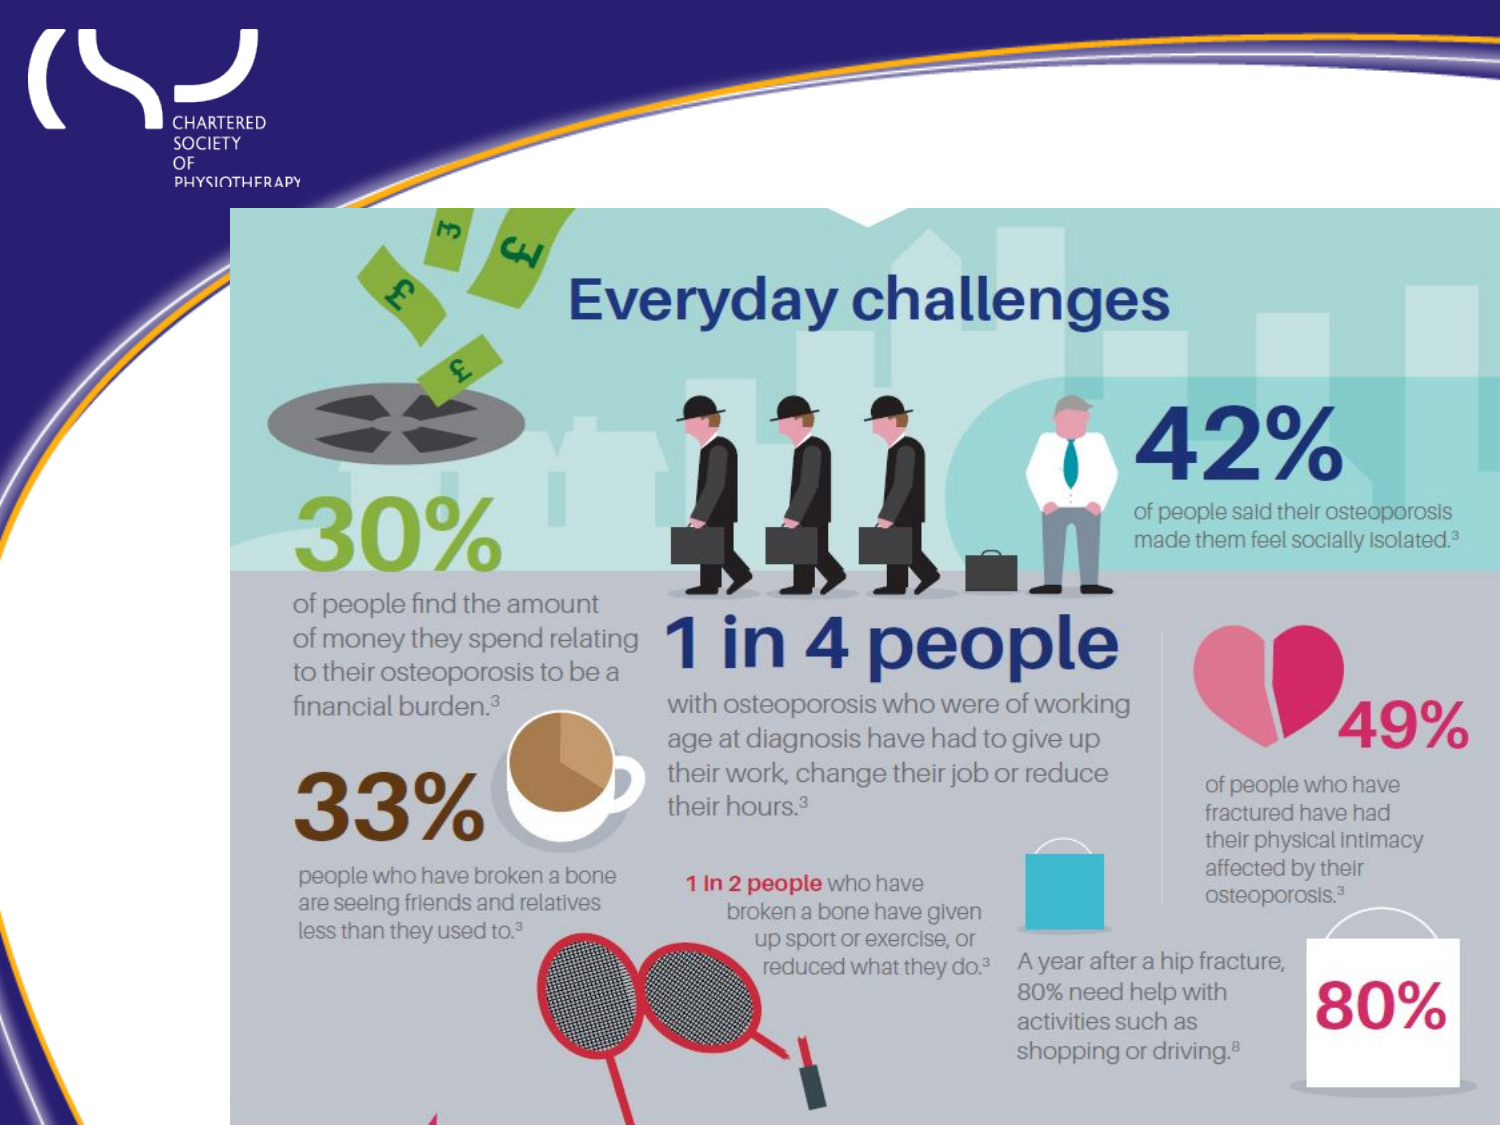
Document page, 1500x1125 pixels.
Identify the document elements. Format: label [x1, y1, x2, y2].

picture [0, 0, 1500, 1125]
list [229, 207, 1500, 1125]
